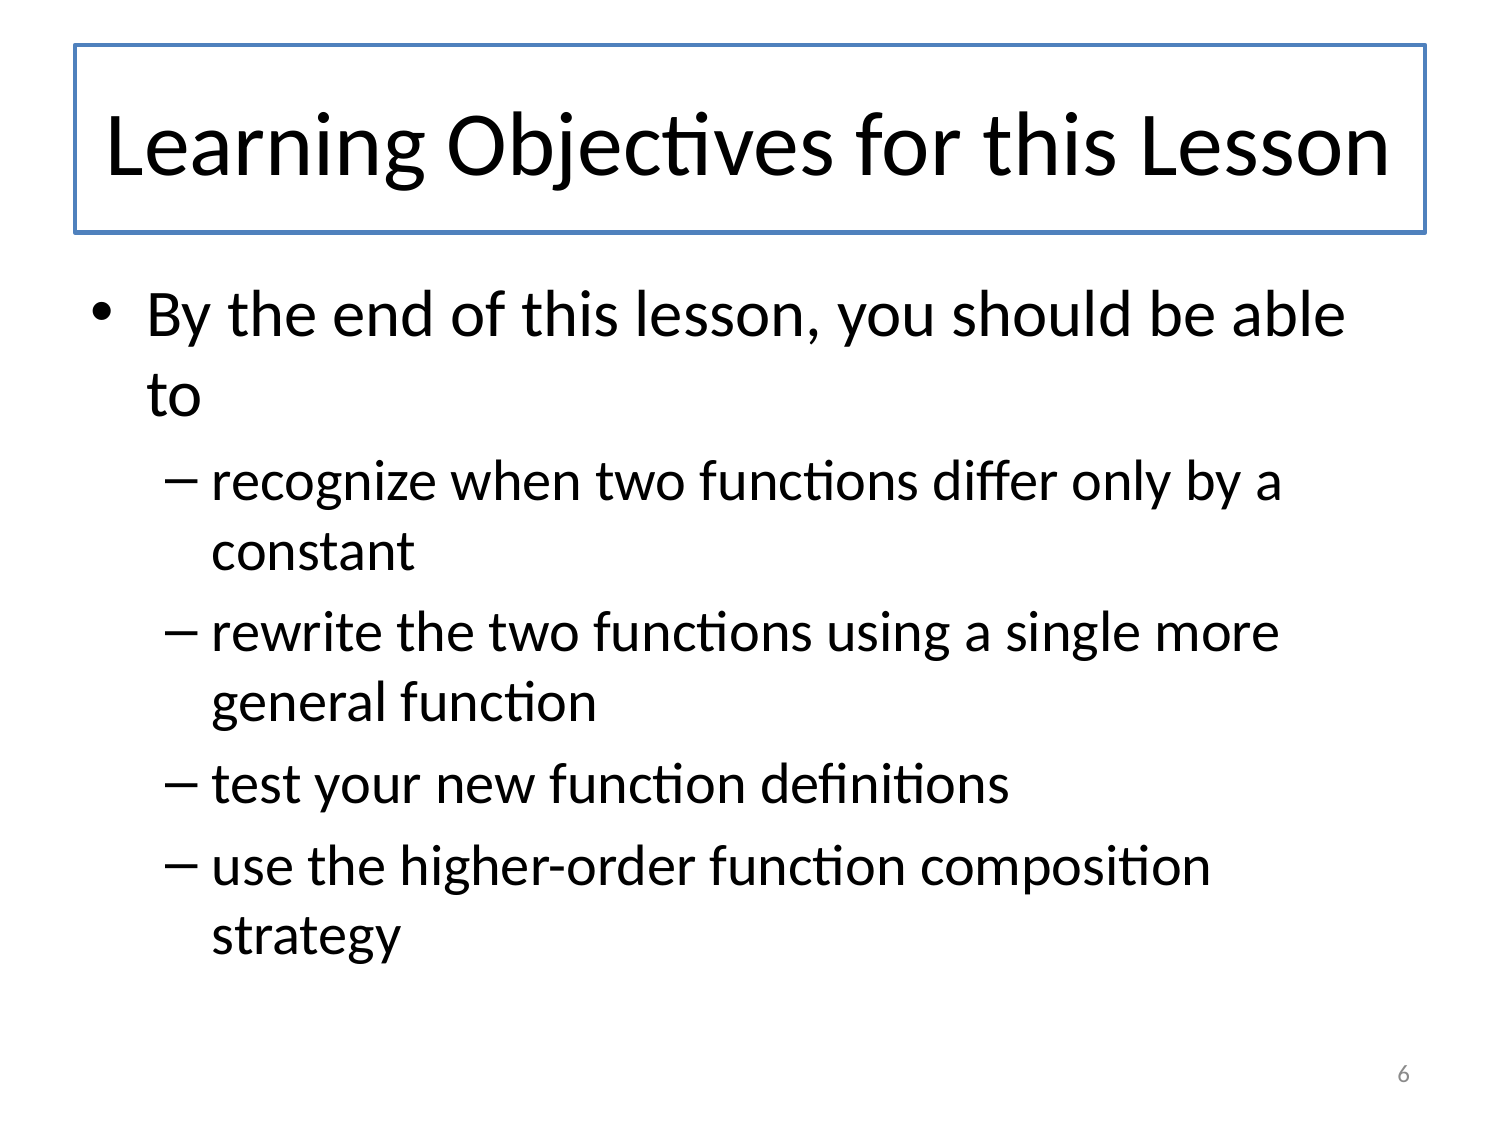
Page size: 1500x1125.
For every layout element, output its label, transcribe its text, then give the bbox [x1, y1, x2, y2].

title Learning Objectives for this Lesson [73, 43, 1427, 235]
list By the end of this lesson, you should be able to recognize when two functions differ only by a constant rewrite the two functions using a single more general function test your new function definitions use the higher-order function composition strategy [75, 262, 1425, 1005]
slide_number 6 [1074, 1042, 1425, 1103]
